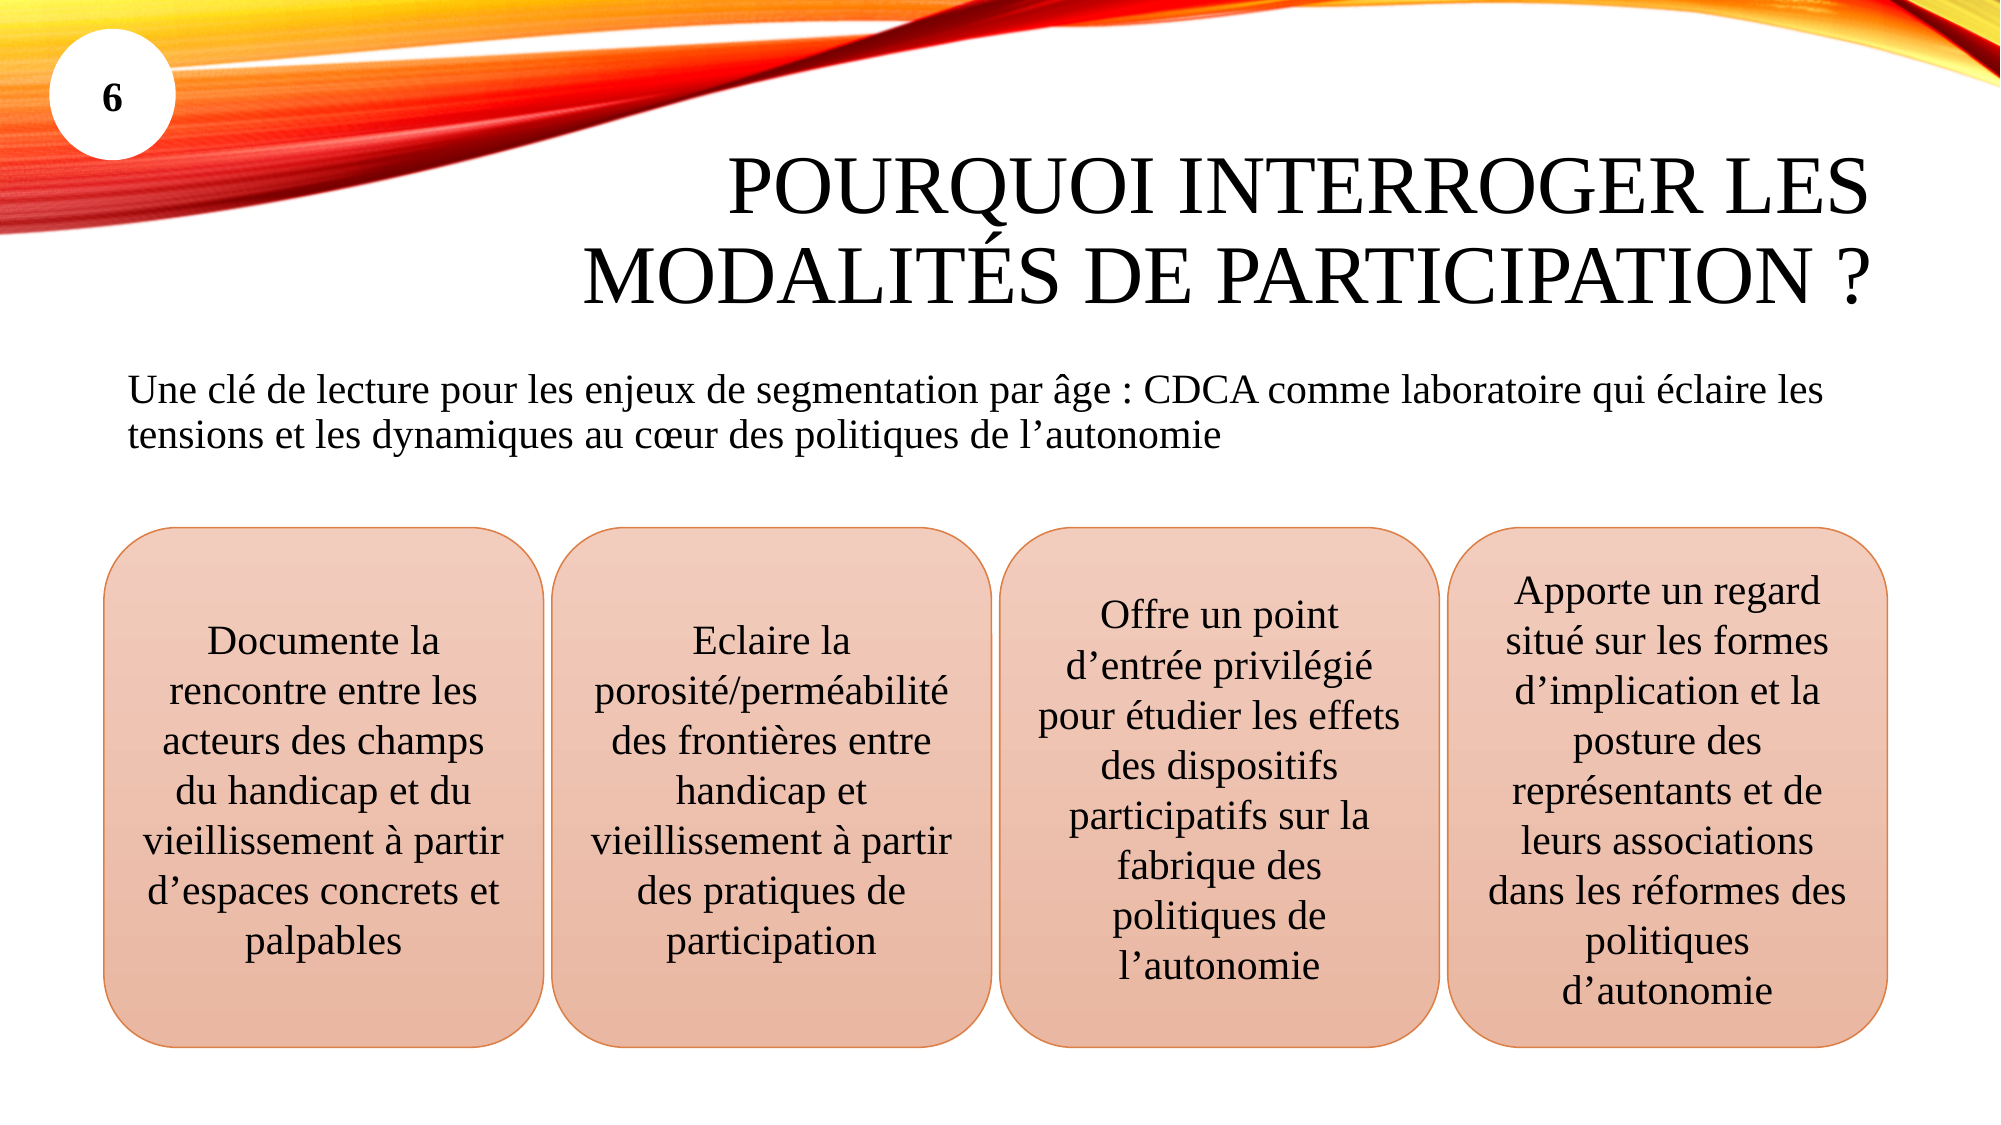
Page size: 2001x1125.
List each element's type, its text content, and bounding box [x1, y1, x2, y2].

text_box Eclaire la porosité/perméabilité des frontières entre handicap et vieillissement à partir des pratiques de participation [551, 526, 993, 1049]
list Une clé de lecture pour les enjeux de segmentation par âge : CDCA comme laboratoire qui éclaire les tensions et les dynamiques au cœur des politiques de l’autonomie [112, 360, 1888, 494]
title Pourquoi interroger les modalités de participation ? [474, 125, 1888, 338]
text_box Offre un point d’entrée privilégié pour étudier les effets des dispositifs participatifs sur la fabrique des politiques de l’autonomie [998, 526, 1441, 1049]
text_box Documente la rencontre entre les acteurs des champs du handicap et du vieillissement à partir d’espaces concrets et palpables [103, 526, 545, 1049]
text_box Apporte un regard situé sur les formes d’implication et la posture des représentants et de leurs associations dans les réformes des politiques d’autonomie [1446, 526, 1889, 1049]
text_box 6 [49, 28, 176, 161]
picture [0, 0, 2000, 237]
